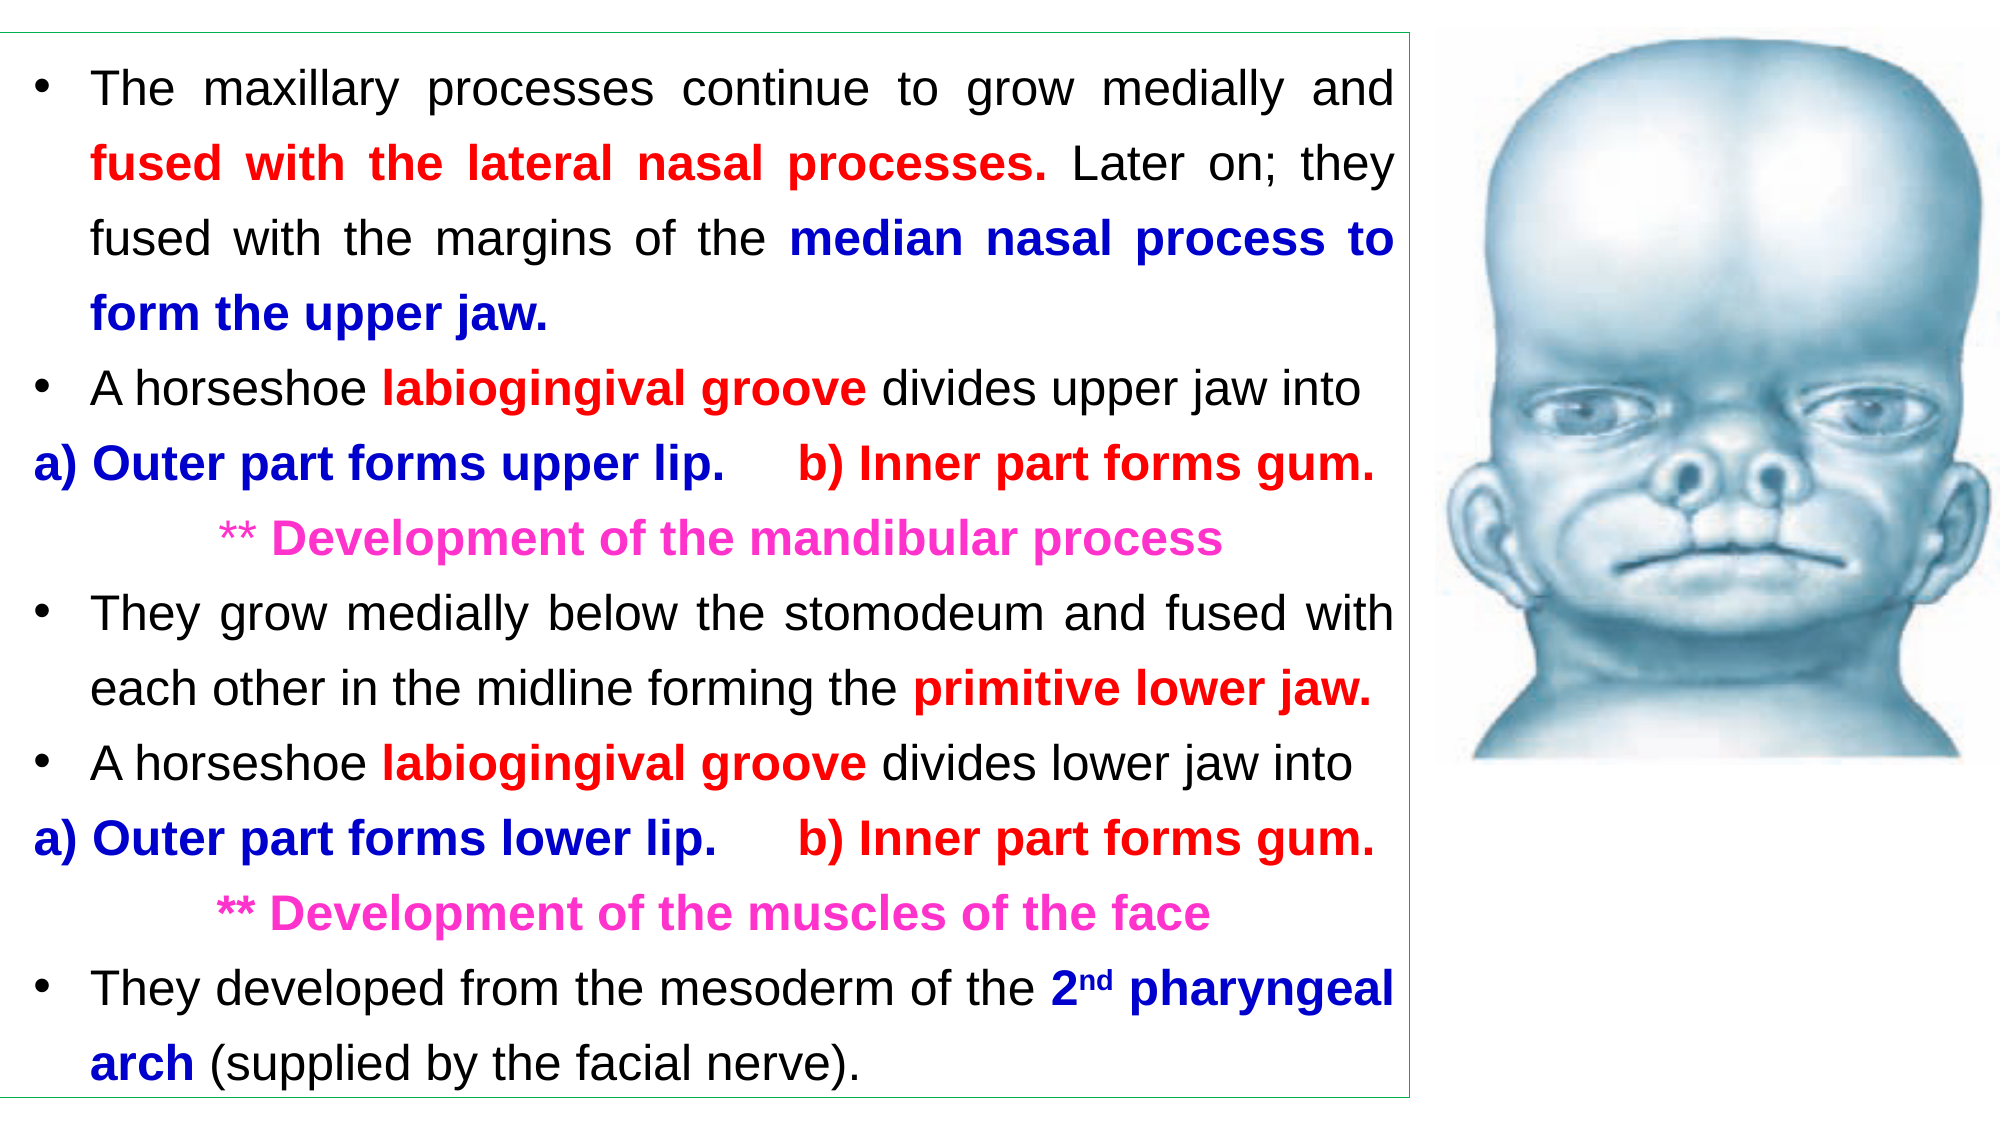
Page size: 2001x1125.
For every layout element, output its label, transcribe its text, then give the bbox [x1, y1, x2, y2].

text_box The maxillary processes continue to grow medially and fused with the lateral nasal processes. Later on; they fused with the margins of the median nasal process to form the upper jaw. A horseshoe labiogingival groove divides upper jaw into a) Outer part forms upper lip. b) Inner part forms gum. ** Development of the mandibular process They grow medially below the stomodeum and fused with each other in the midline forming the primitive lower jaw. A horseshoe labiogingival groove divides lower jaw into a) Outer part forms lower lip. b) Inner part forms gum. ** Development of the muscles of the face They developed from the mesoderm of the 2nd pharyngeal arch (supplied by the facial nerve). [0, 32, 1410, 1098]
picture [1435, 27, 2000, 765]
